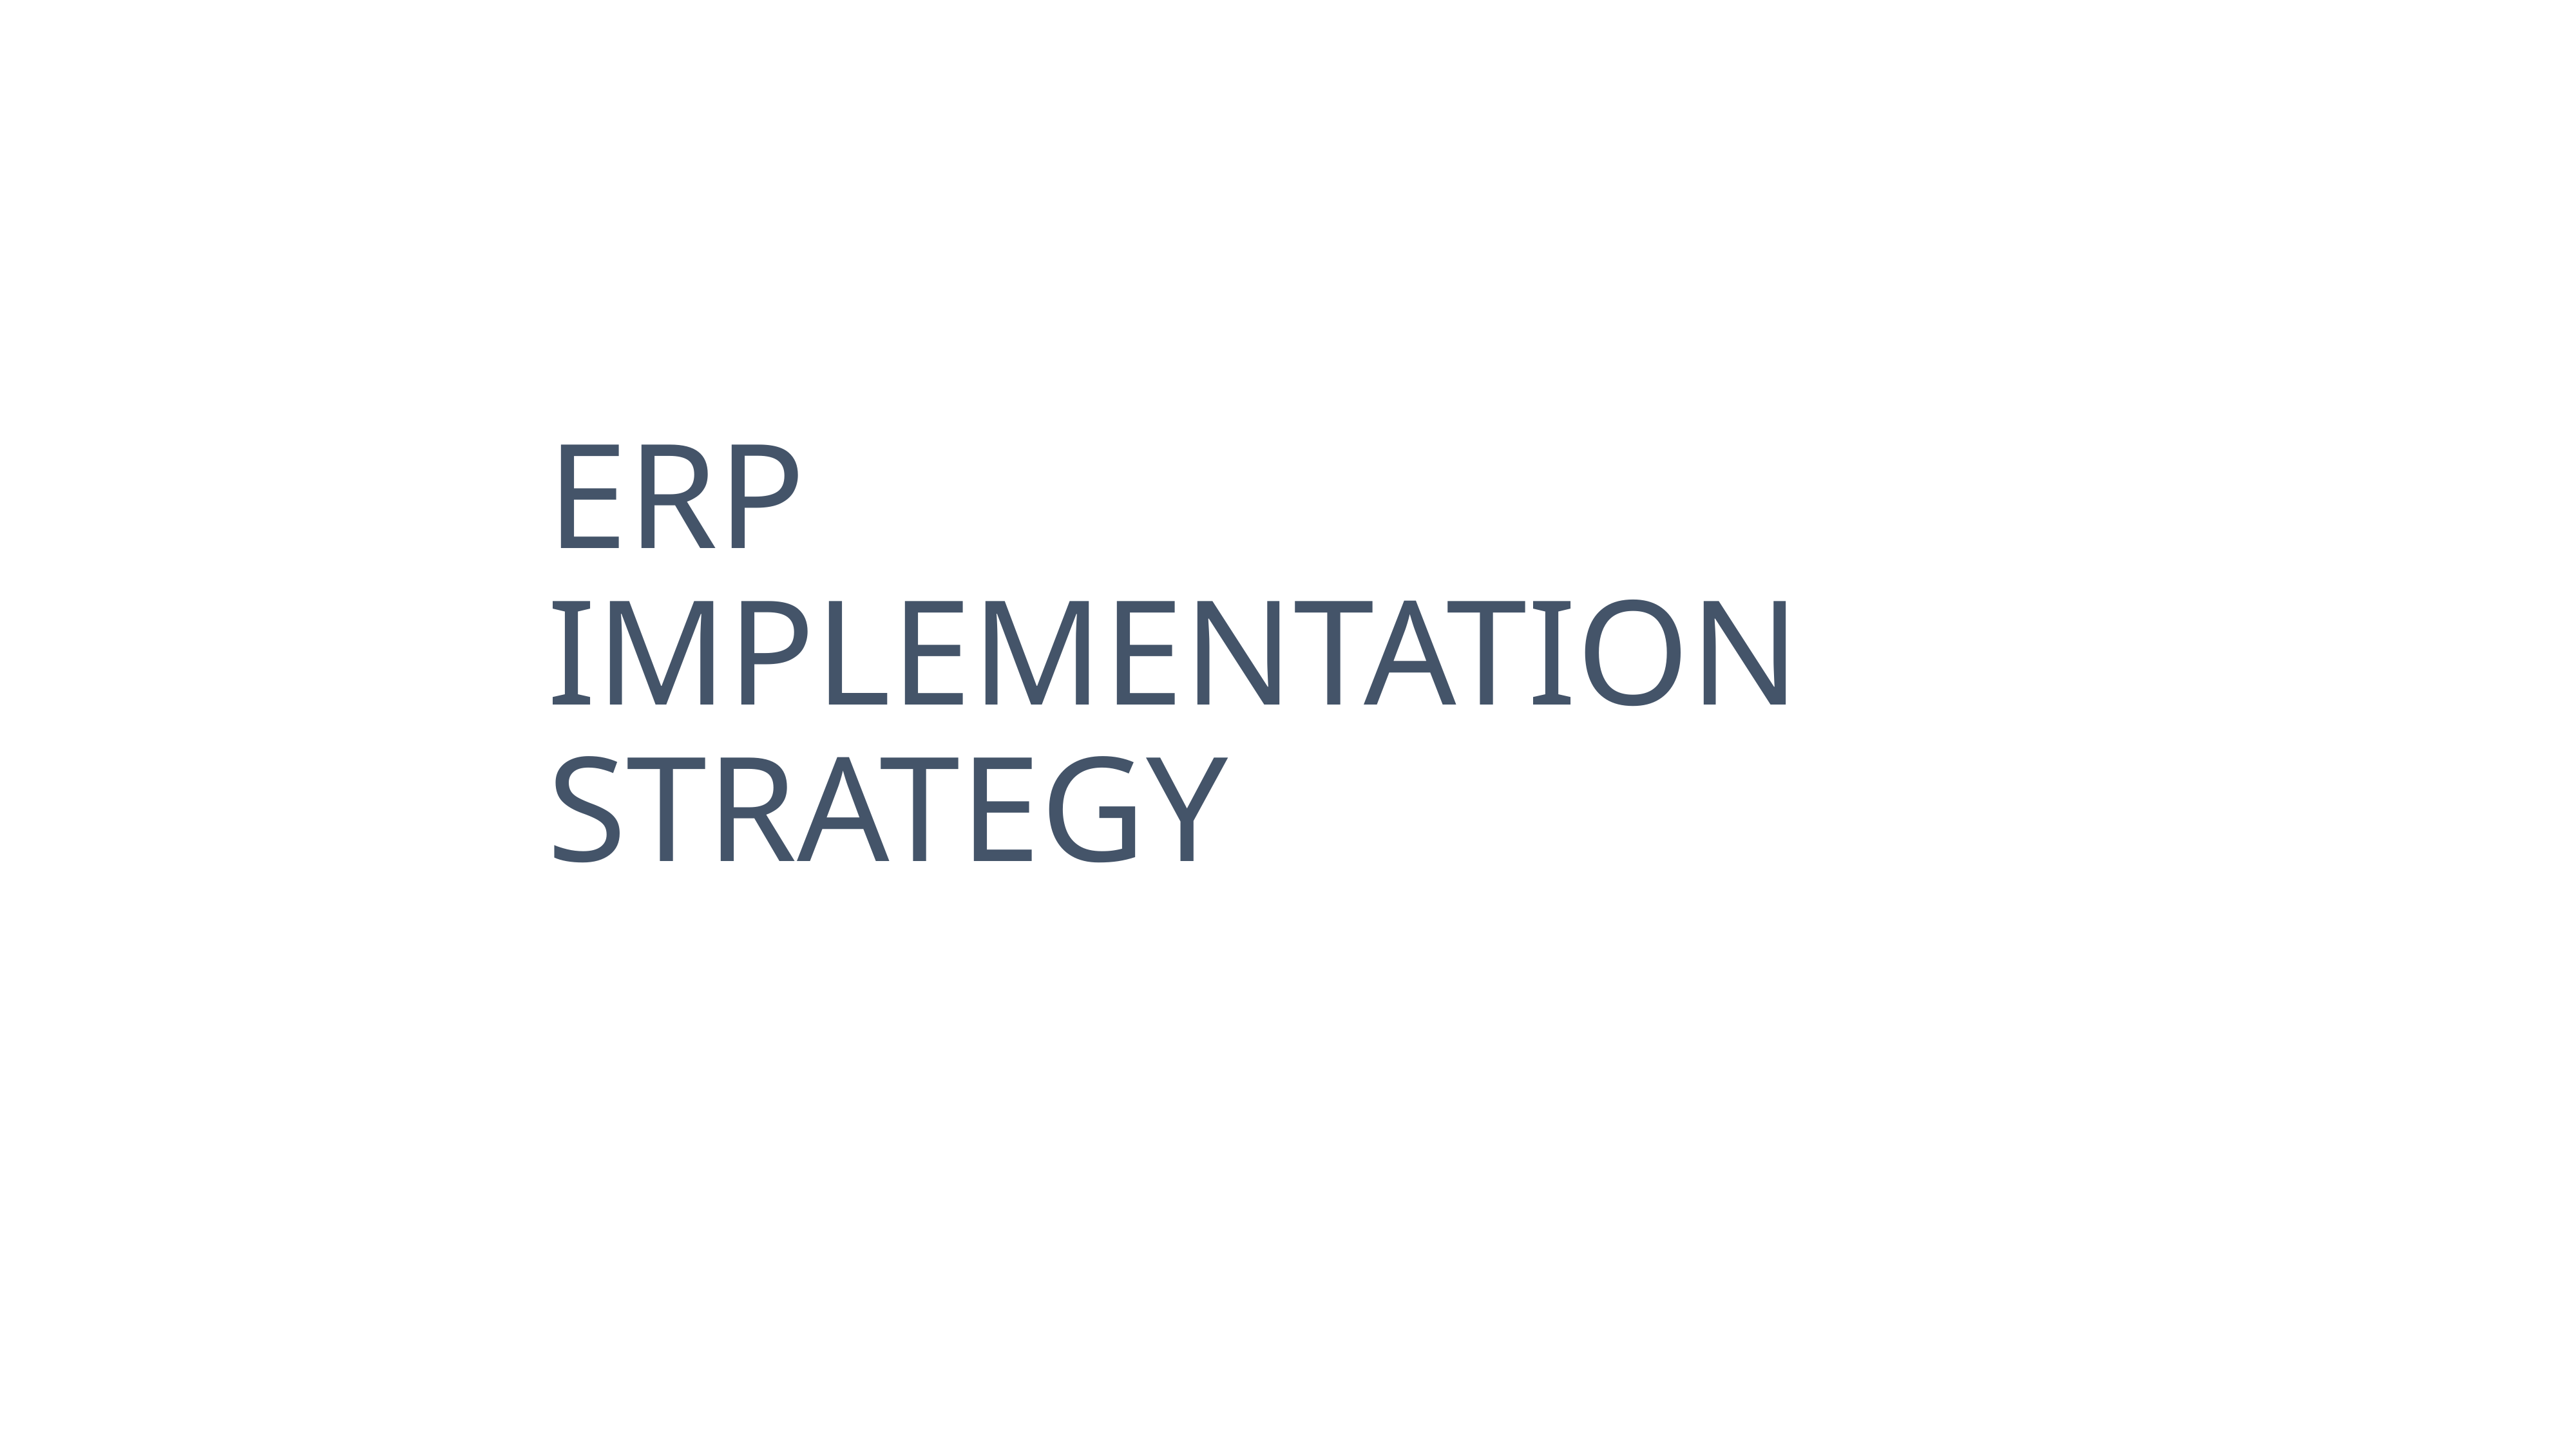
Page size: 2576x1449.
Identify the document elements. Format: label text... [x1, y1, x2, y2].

title ERP IMPLEMENTATION STRATEGY [499, 419, 2016, 798]
